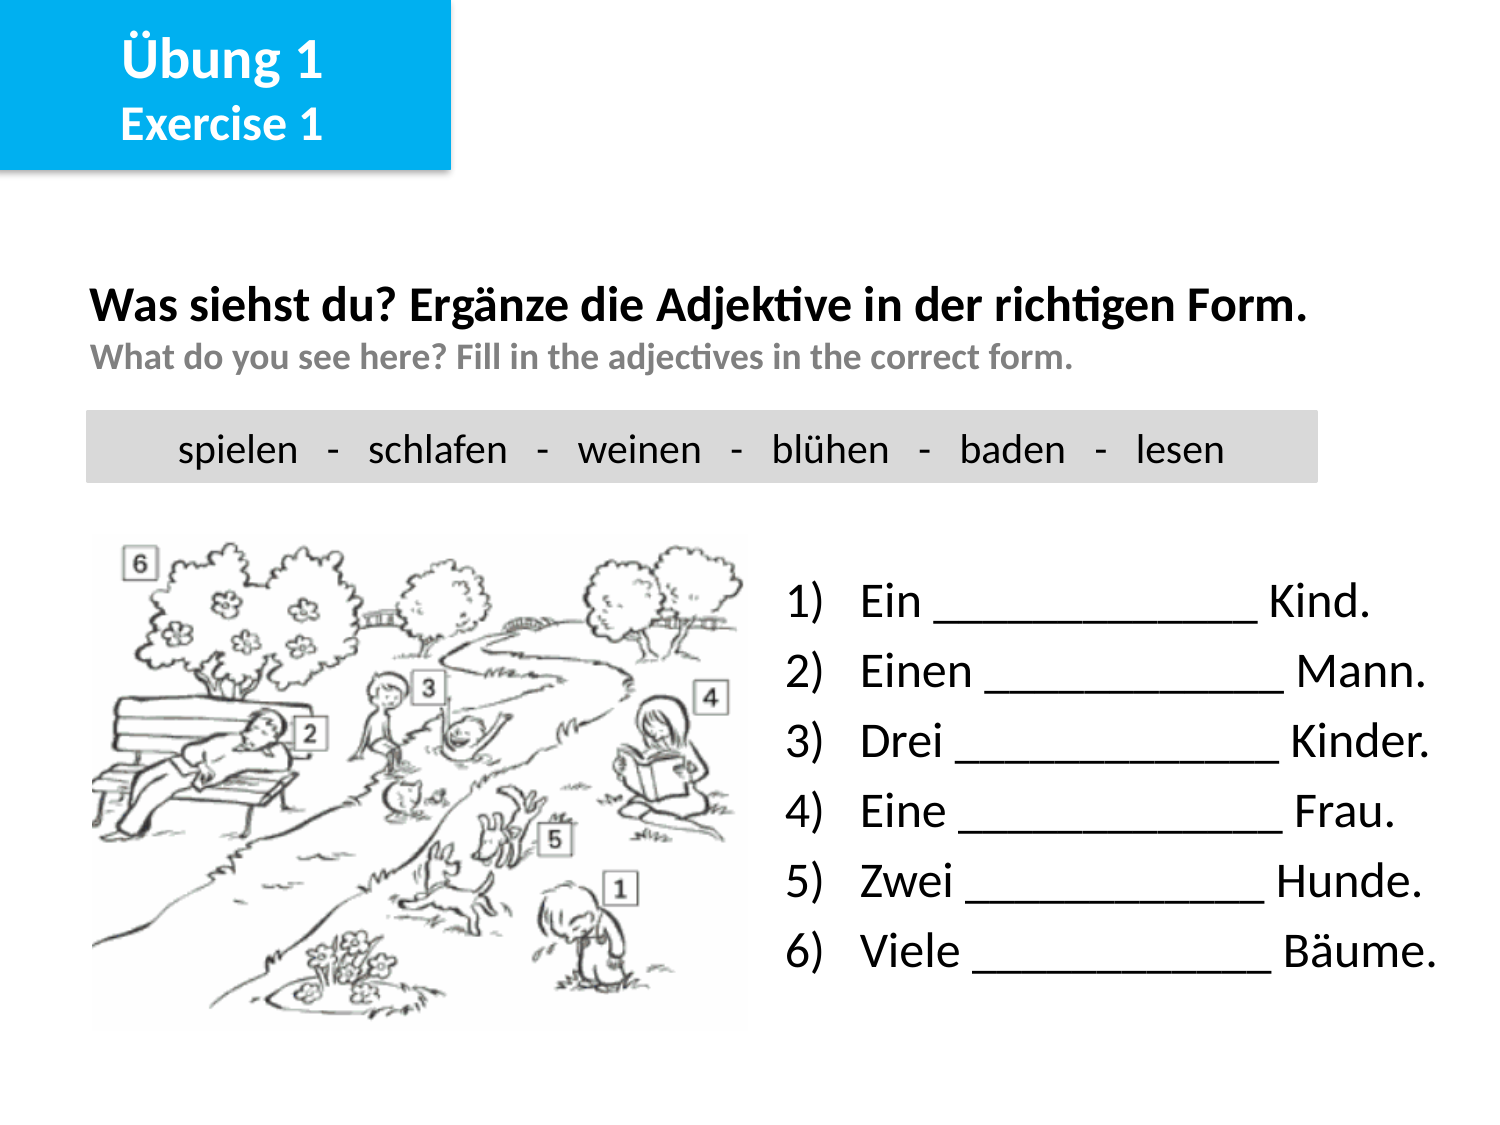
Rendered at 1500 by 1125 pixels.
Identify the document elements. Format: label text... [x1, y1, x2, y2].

text_box Was siehst du? Ergänze die Adjektive in der richtigen Form. What do you see here? Fill in the adjectives in the correct form. [74, 264, 1465, 504]
text_box spielen - schlafen - weinen - blühen - baden - lesen [86, 410, 1318, 483]
text_box Übung 1 Exercise 1 [0, 0, 451, 170]
list Ein _____________ Kind. Einen ____________ Mann. Drei _____________ Kinder. Eine _____________ Frau. Zwei ____________ Hunde. Viele ____________ Bäume. [769, 560, 1465, 1045]
picture [92, 534, 748, 1031]
